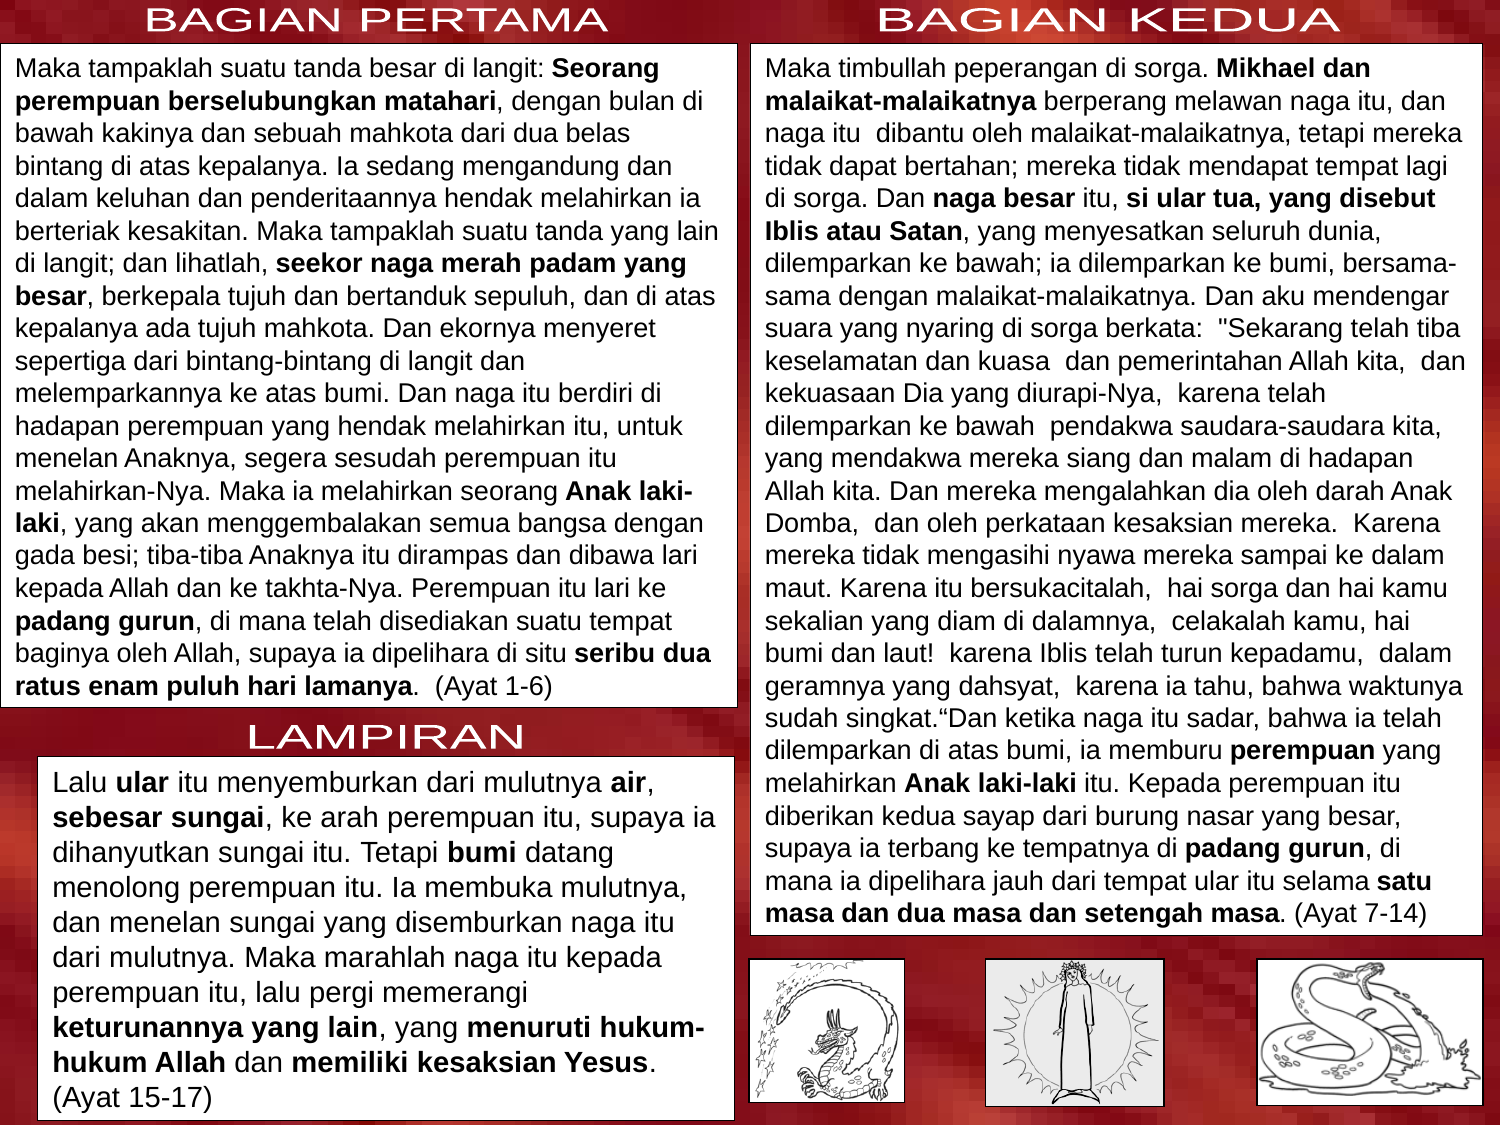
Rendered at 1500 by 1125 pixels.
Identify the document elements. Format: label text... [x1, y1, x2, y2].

text_box Maka timbullah peperangan di sorga. Mikhael dan malaikat-malaikatnya berperang melawan naga itu, dan naga itu dibantu oleh malaikat-malaikatnya, tetapi mereka tidak dapat bertahan; mereka tidak mendapat tempat lagi di sorga. Dan naga besar itu, si ular tua, yang disebut Iblis atau Satan, yang menyesatkan seluruh dunia, dilemparkan ke bawah; ia dilemparkan ke bumi, bersama-sama dengan malaikat-malaikatnya. Dan aku mendengar suara yang nyaring di sorga berkata: "Sekarang telah tiba keselamatan dan kuasa dan pemerintahan Allah kita, dan kekuasaan Dia yang diurapi-Nya, karena telah dilemparkan ke bawah pendakwa saudara-saudara kita, yang mendakwa mereka siang dan malam di hadapan Allah kita. Dan mereka mengalahkan dia oleh darah Anak Domba, dan oleh perkataan kesaksian mereka. Karena mereka tidak mengasihi nyawa mereka sampai ke dalam maut. Karena itu bersukacitalah, hai sorga dan hai kamu sekalian yang diam di dalamnya, celakalah kamu, hai bumi dan laut! karena Iblis telah turun kepadamu, dalam geramnya yang dahsyat, karena ia tahu, bahwa waktunya sudah singkat.“Dan ketika naga itu sadar, bahwa ia telah dilemparkan di atas bumi, ia memburu perempuan yang melahirkan Anak laki-laki itu. Kepada perempuan itu diberikan kedua sayap dari burung nasar yang besar, supaya ia terbang ke tempatnya di padang gurun, di mana ia dipelihara jauh dari tempat ular itu selama satu masa dan dua masa dan setengah masa. (Ayat 7-14) [749, 43, 1483, 936]
picture [0, 0, 1500, 1125]
text_box Maka tampaklah suatu tanda besar di langit: Seorang perempuan berselubungkan matahari, dengan bulan di bawah kakinya dan sebuah mahkota dari dua belas bintang di atas kepalanya. Ia sedang mengandung dan dalam keluhan dan penderitaannya hendak melahirkan ia berteriak kesakitan. Maka tampaklah suatu tanda yang lain di langit; dan lihatlah, seekor naga merah padam yang besar, berkepala tujuh dan bertanduk sepuluh, dan di atas kepalanya ada tujuh mahkota. Dan ekornya menyeret sepertiga dari bintang-bintang di langit dan melemparkannya ke atas bumi. Dan naga itu berdiri di hadapan perempuan yang hendak melahirkan itu, untuk menelan Anaknya, segera sesudah perempuan itu melahirkan-Nya. Maka ia melahirkan seorang Anak laki-laki, yang akan menggembalakan semua bangsa dengan gada besi; tiba-tiba Anaknya itu dirampas dan dibawa lari kepada Allah dan ke takhta-Nya. Perempuan itu lari ke padang gurun, di mana telah disediakan suatu tempat baginya oleh Allah, supaya ia dipelihara di situ seribu dua ratus enam puluh hari lamanya. (Ayat 1-6) [0, 43, 738, 708]
text_box Lalu ular itu menyemburkan dari mulutnya air, sebesar sungai, ke arah perempuan itu, supaya ia dihanyutkan sungai itu. Tetapi bumi datang menolong perempuan itu. Ia membuka mulutnya, dan menelan sungai yang disemburkan naga itu dari mulutnya. Maka marahlah naga itu kepada perempuan itu, lalu pergi memerangi keturunannya yang lain, yang menuruti hukum-hukum Allah dan memiliki kesaksian Yesus. (Ayat 15-17) [37, 756, 735, 1121]
